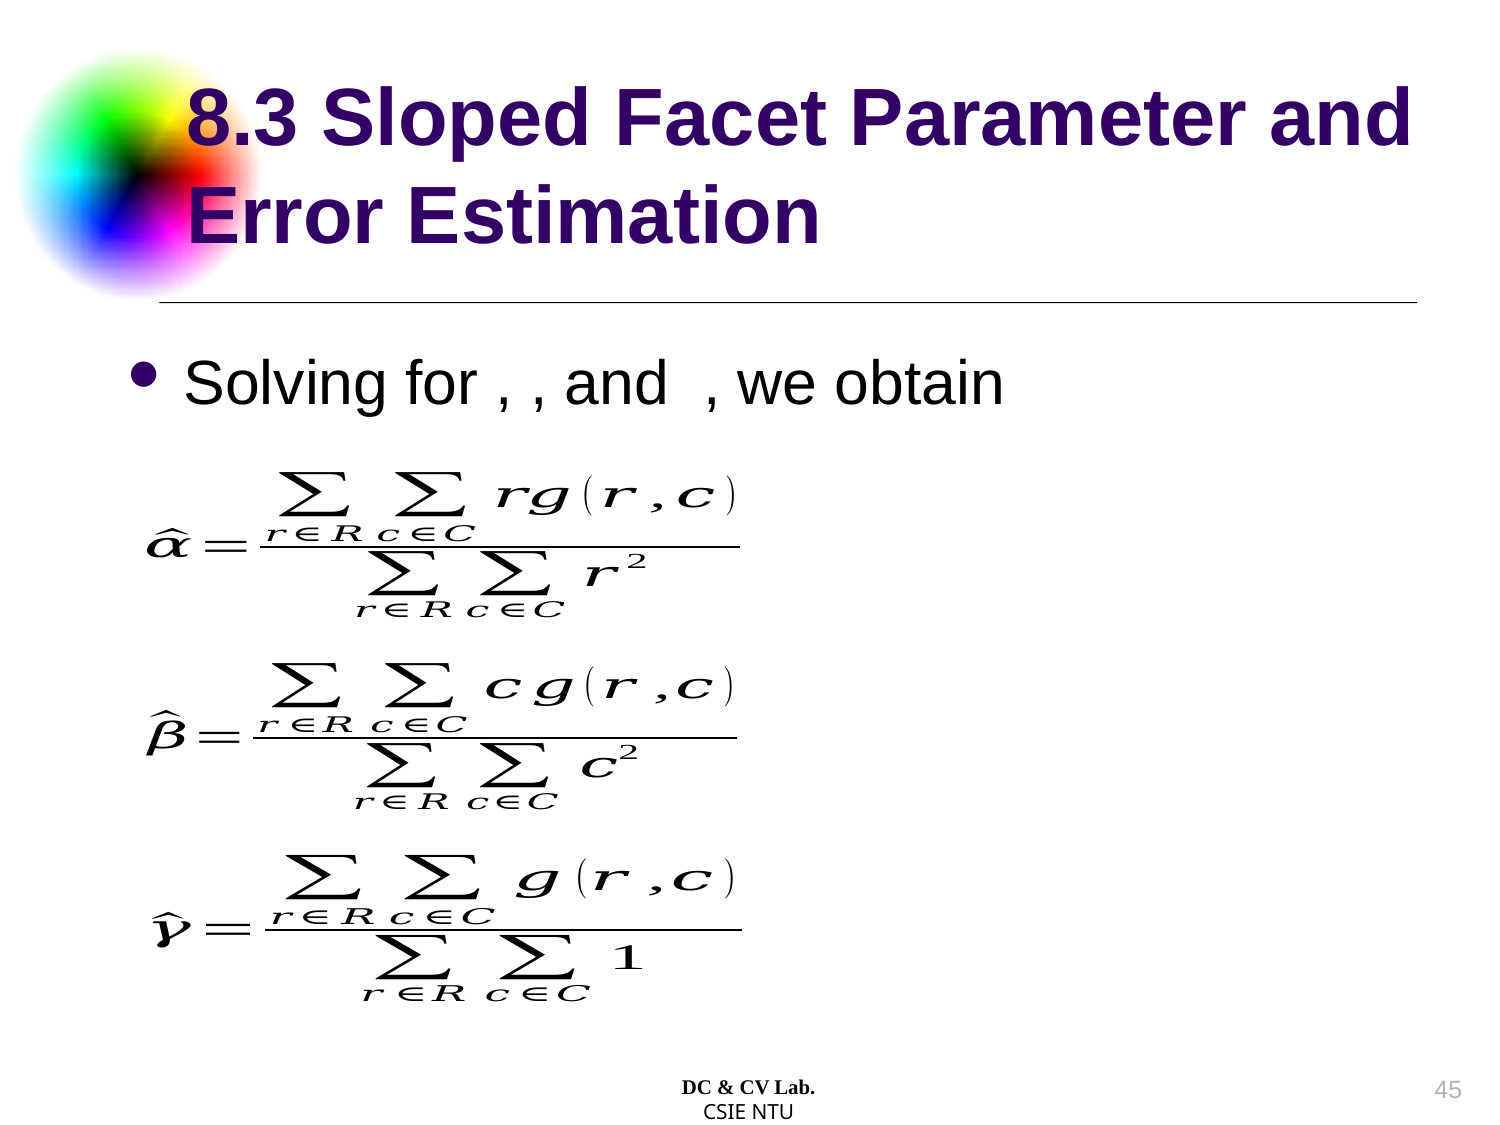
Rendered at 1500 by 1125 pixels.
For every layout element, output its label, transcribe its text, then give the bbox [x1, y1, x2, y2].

footer DC & CV Lab. CSIE NTU [511, 1066, 987, 1125]
slide_number 44 [1139, 1058, 1478, 1119]
title 8.3 Sloped Facet Parameter and Error Estimation [171, 54, 1500, 268]
picture [0, 42, 272, 318]
